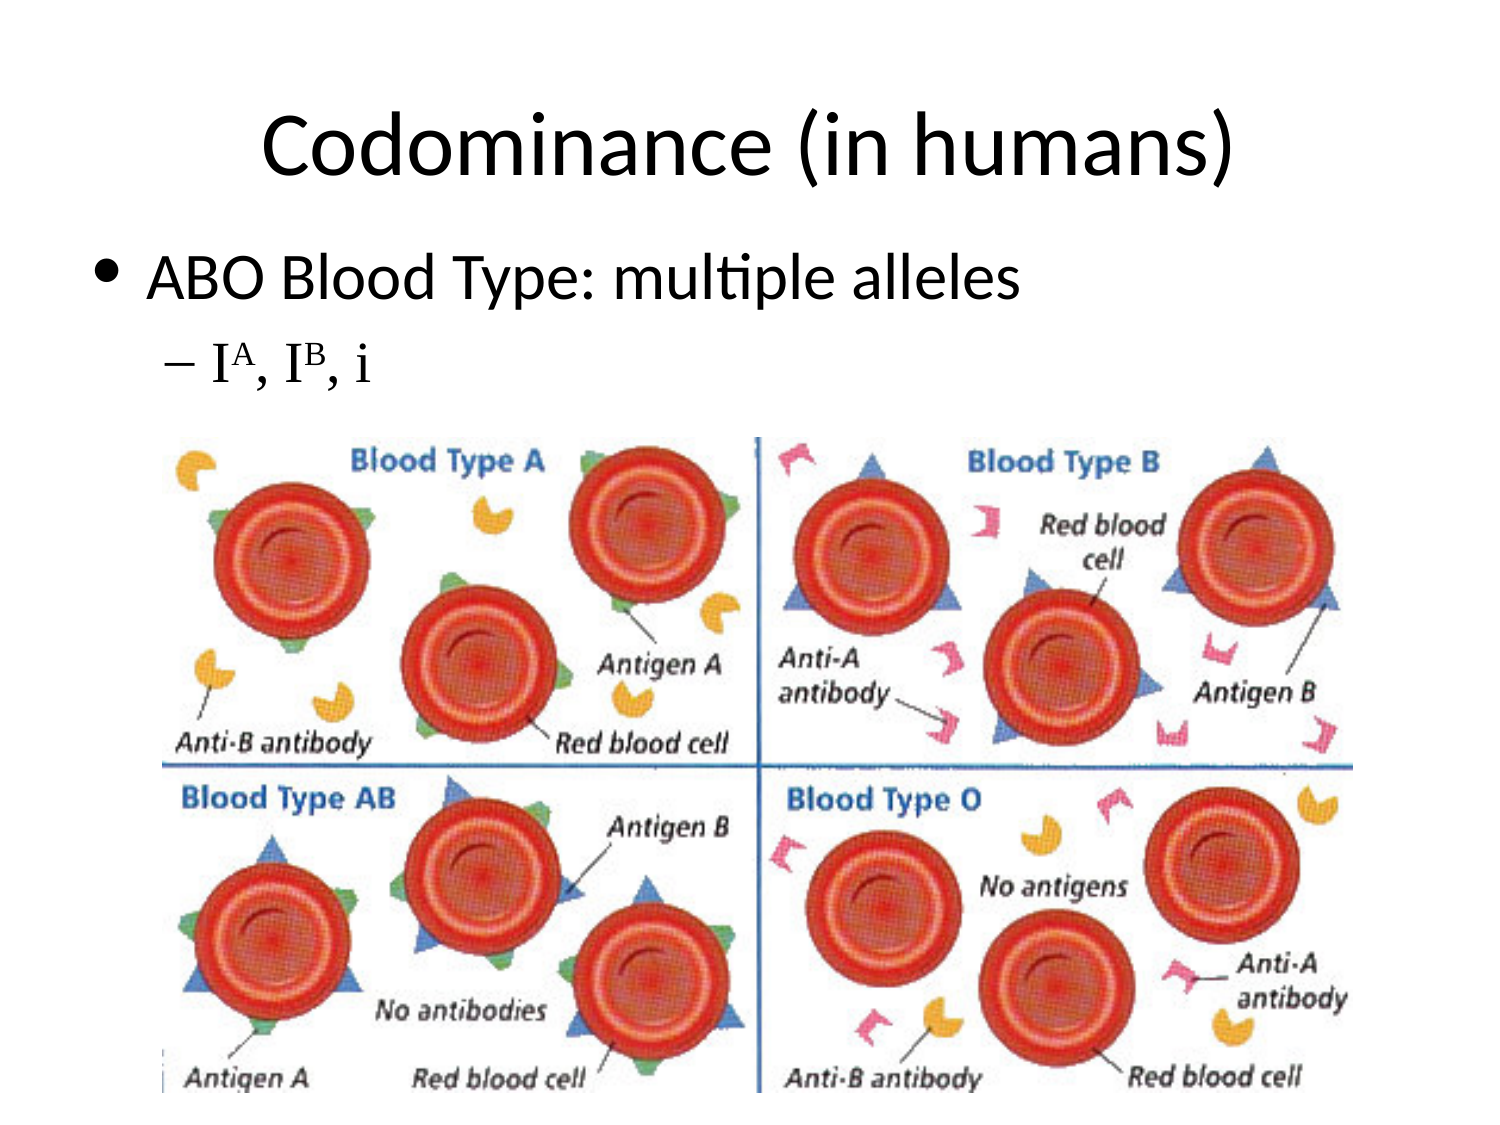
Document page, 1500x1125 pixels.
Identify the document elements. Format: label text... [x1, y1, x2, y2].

list ABO Blood Type: multiple alleles IA, IB, i [75, 224, 1425, 968]
picture [162, 437, 1353, 1093]
title Codominance (in humans) [75, 45, 1425, 224]
